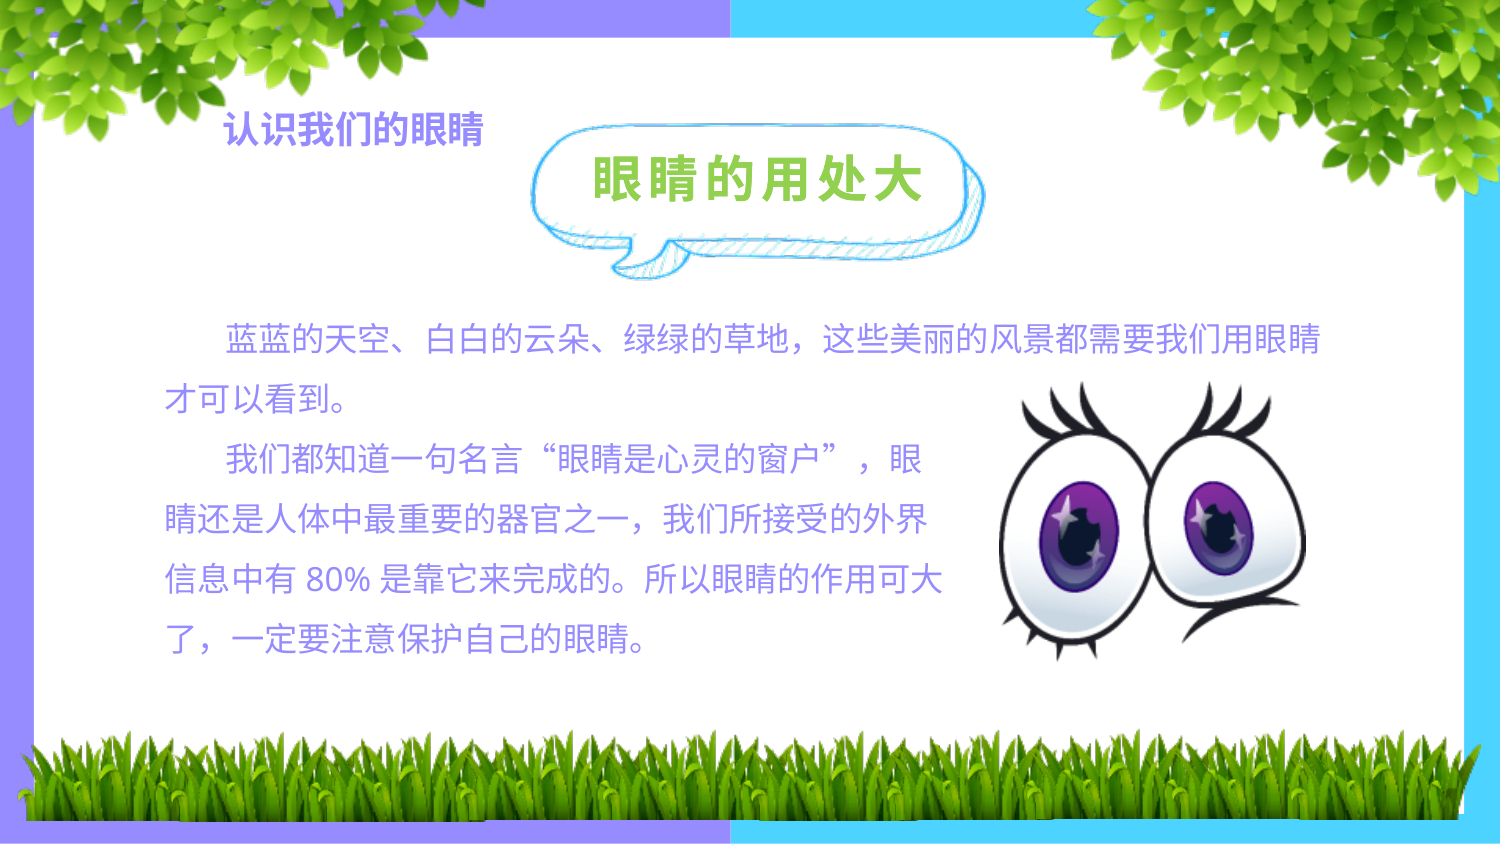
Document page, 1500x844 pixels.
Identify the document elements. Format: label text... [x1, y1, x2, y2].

picture [1079, 0, 1500, 210]
picture [999, 381, 1306, 662]
picture [0, 0, 1047, 353]
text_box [572, 140, 944, 217]
text_box 认识我们的眼睛 [207, 98, 469, 158]
picture [16, 728, 1481, 822]
text_box 蓝蓝的天空、白白的云朵、绿绿的草地，这些美丽的风景都需要我们用眼睛才可以看到。 我们都知道一句名言“眼睛是心灵的窗户”，眼 睛还是人体中最重要的器官之一，我们所接受的外界 信息中有80%是靠它来完成的。所以眼睛的作用可大 了，一定要注意保护自己的眼睛。 [153, 292, 1347, 664]
